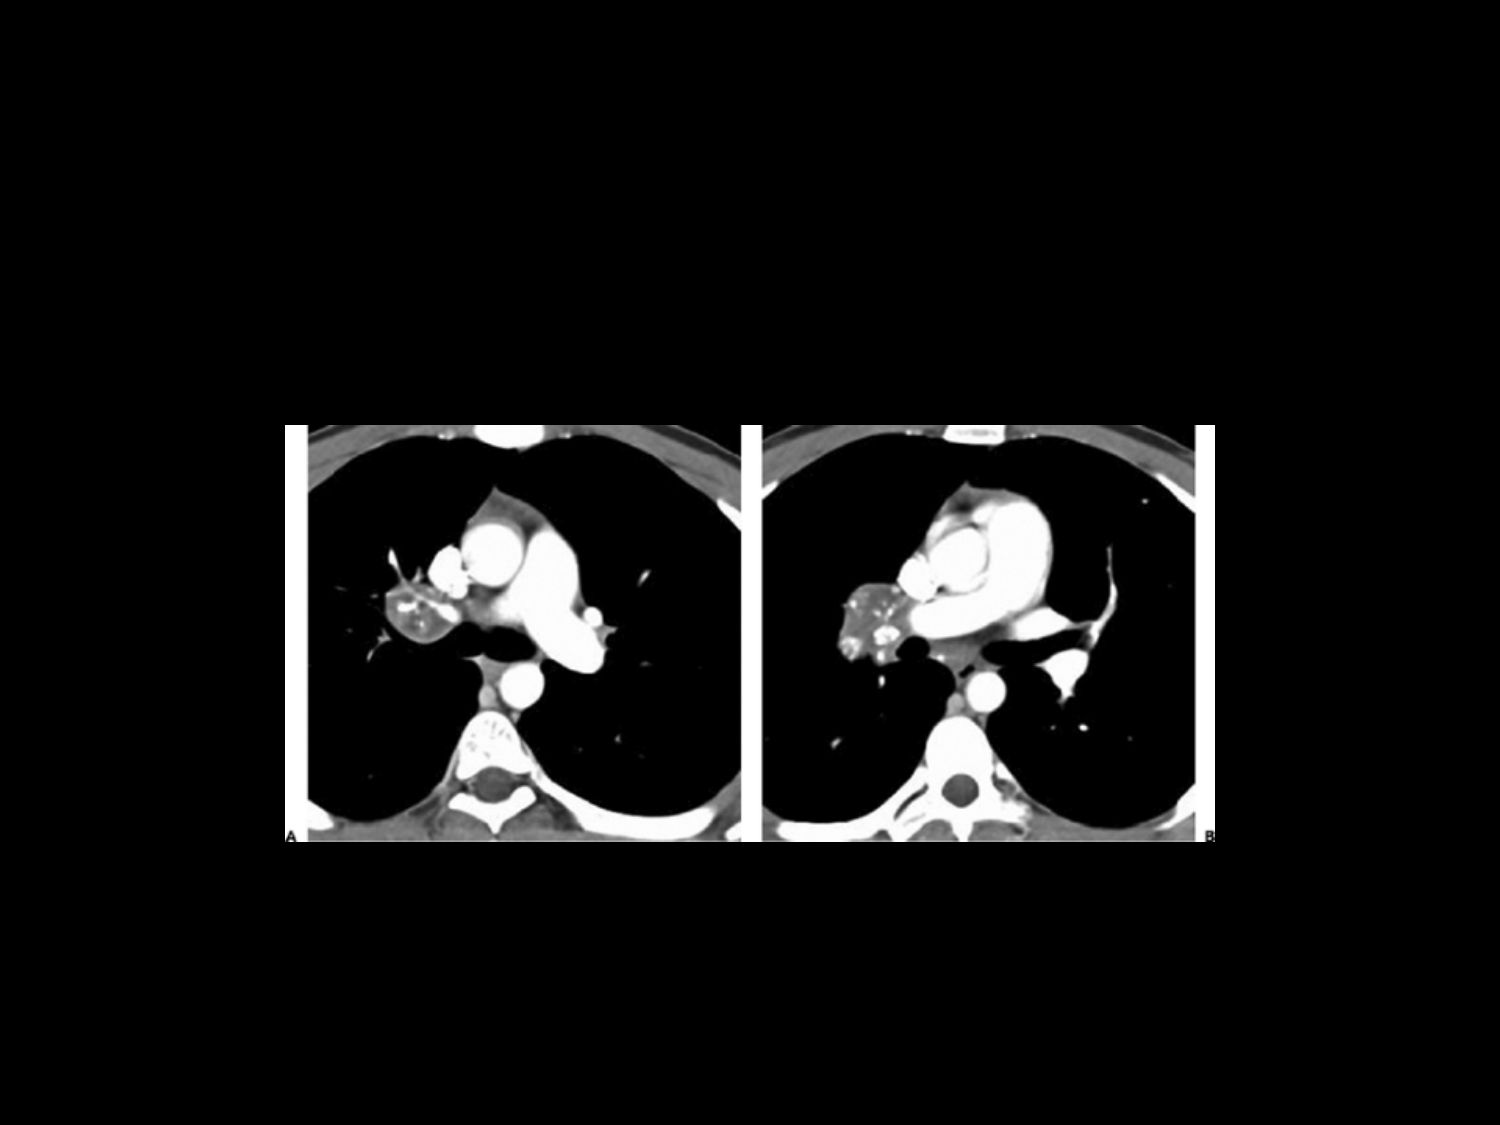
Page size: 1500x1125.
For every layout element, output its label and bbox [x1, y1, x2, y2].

list [284, 425, 1216, 842]
